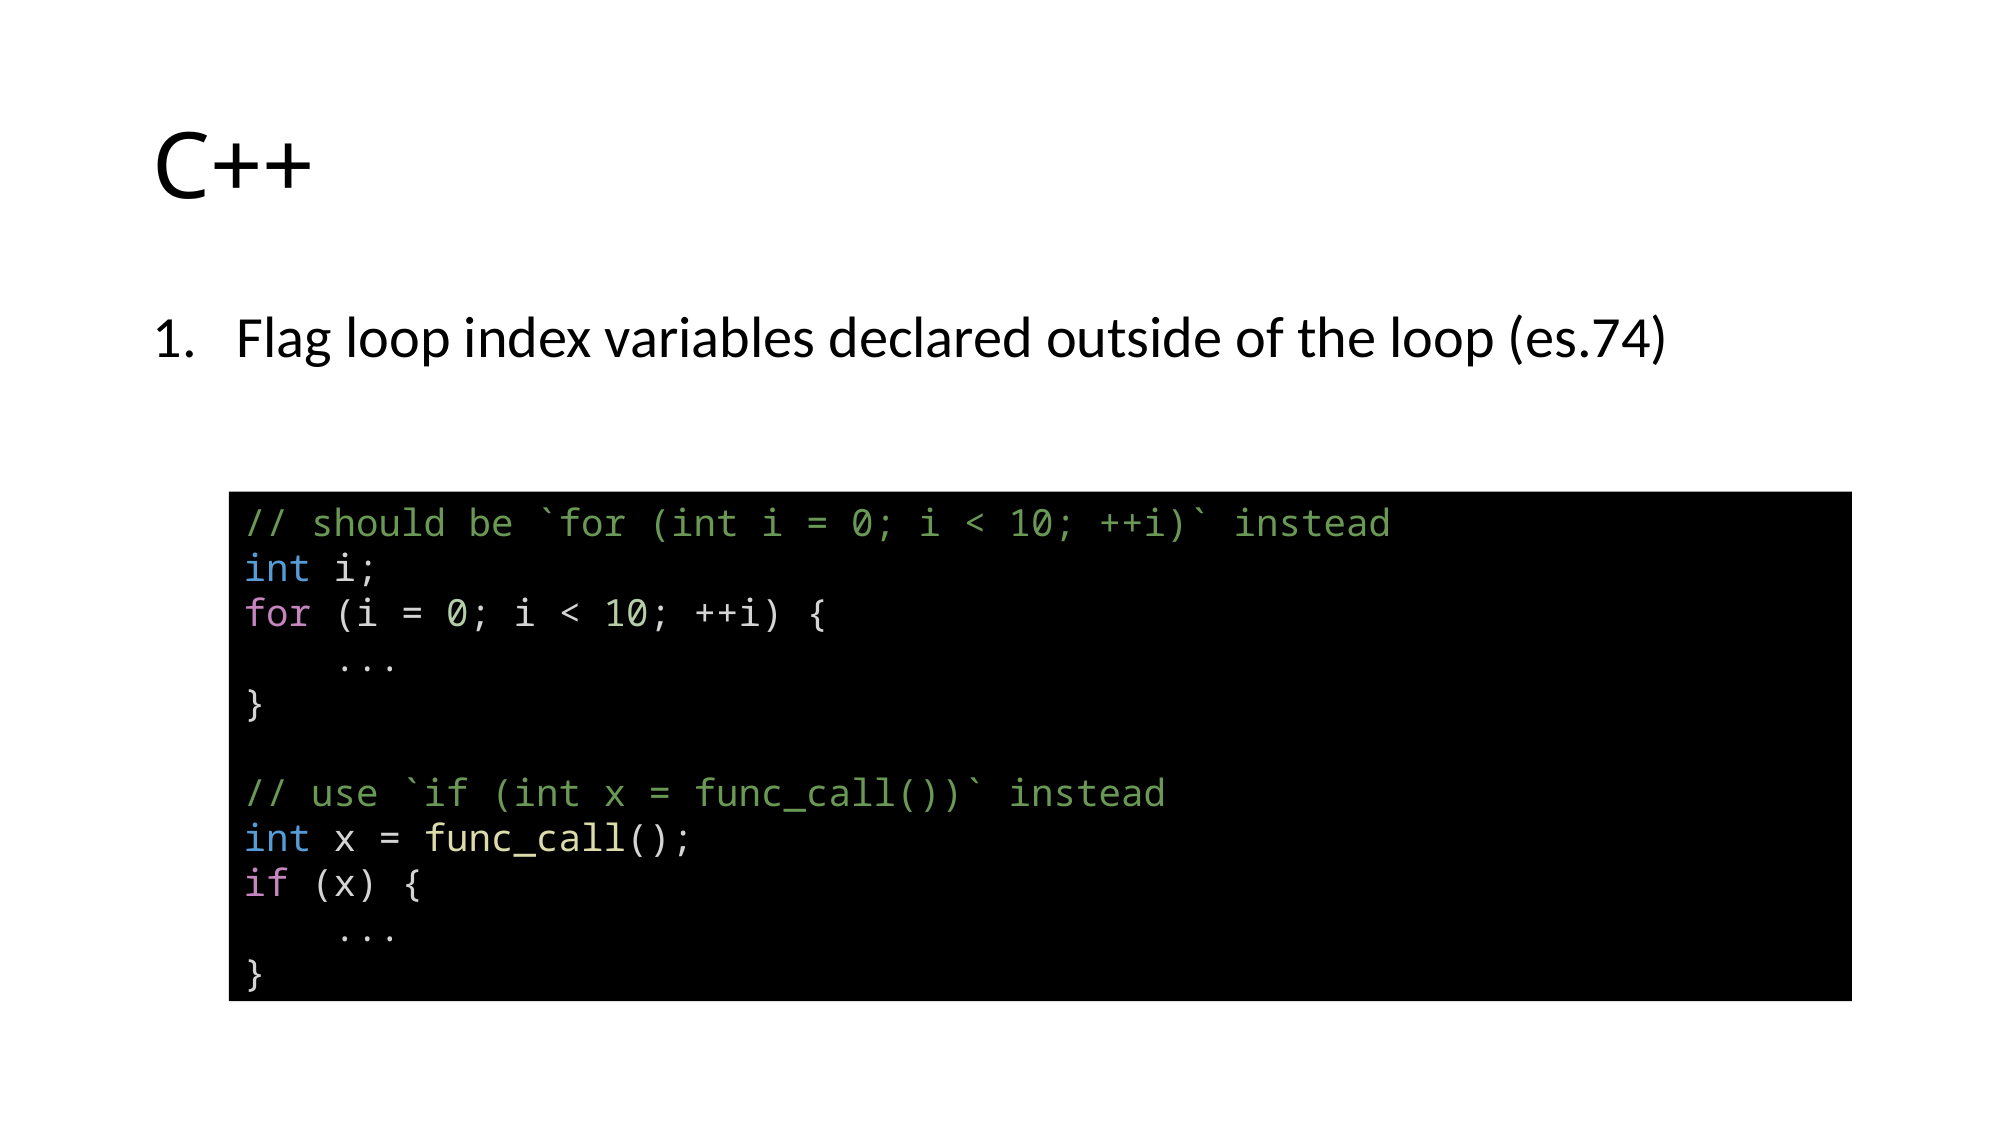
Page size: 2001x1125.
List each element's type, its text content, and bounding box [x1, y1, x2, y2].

title C++ [137, 59, 1863, 278]
text_box // should be `for (int i = 0; i < 10; ++i)` instead int i; for (i = 0; i < 10; ++i) { ... } // use `if (int x = func_call())` instead int x = func_call(); if (x) { ... } [228, 491, 1852, 1002]
list Flag loop index variables declared outside of the loop (es.74) [137, 299, 1863, 1014]
